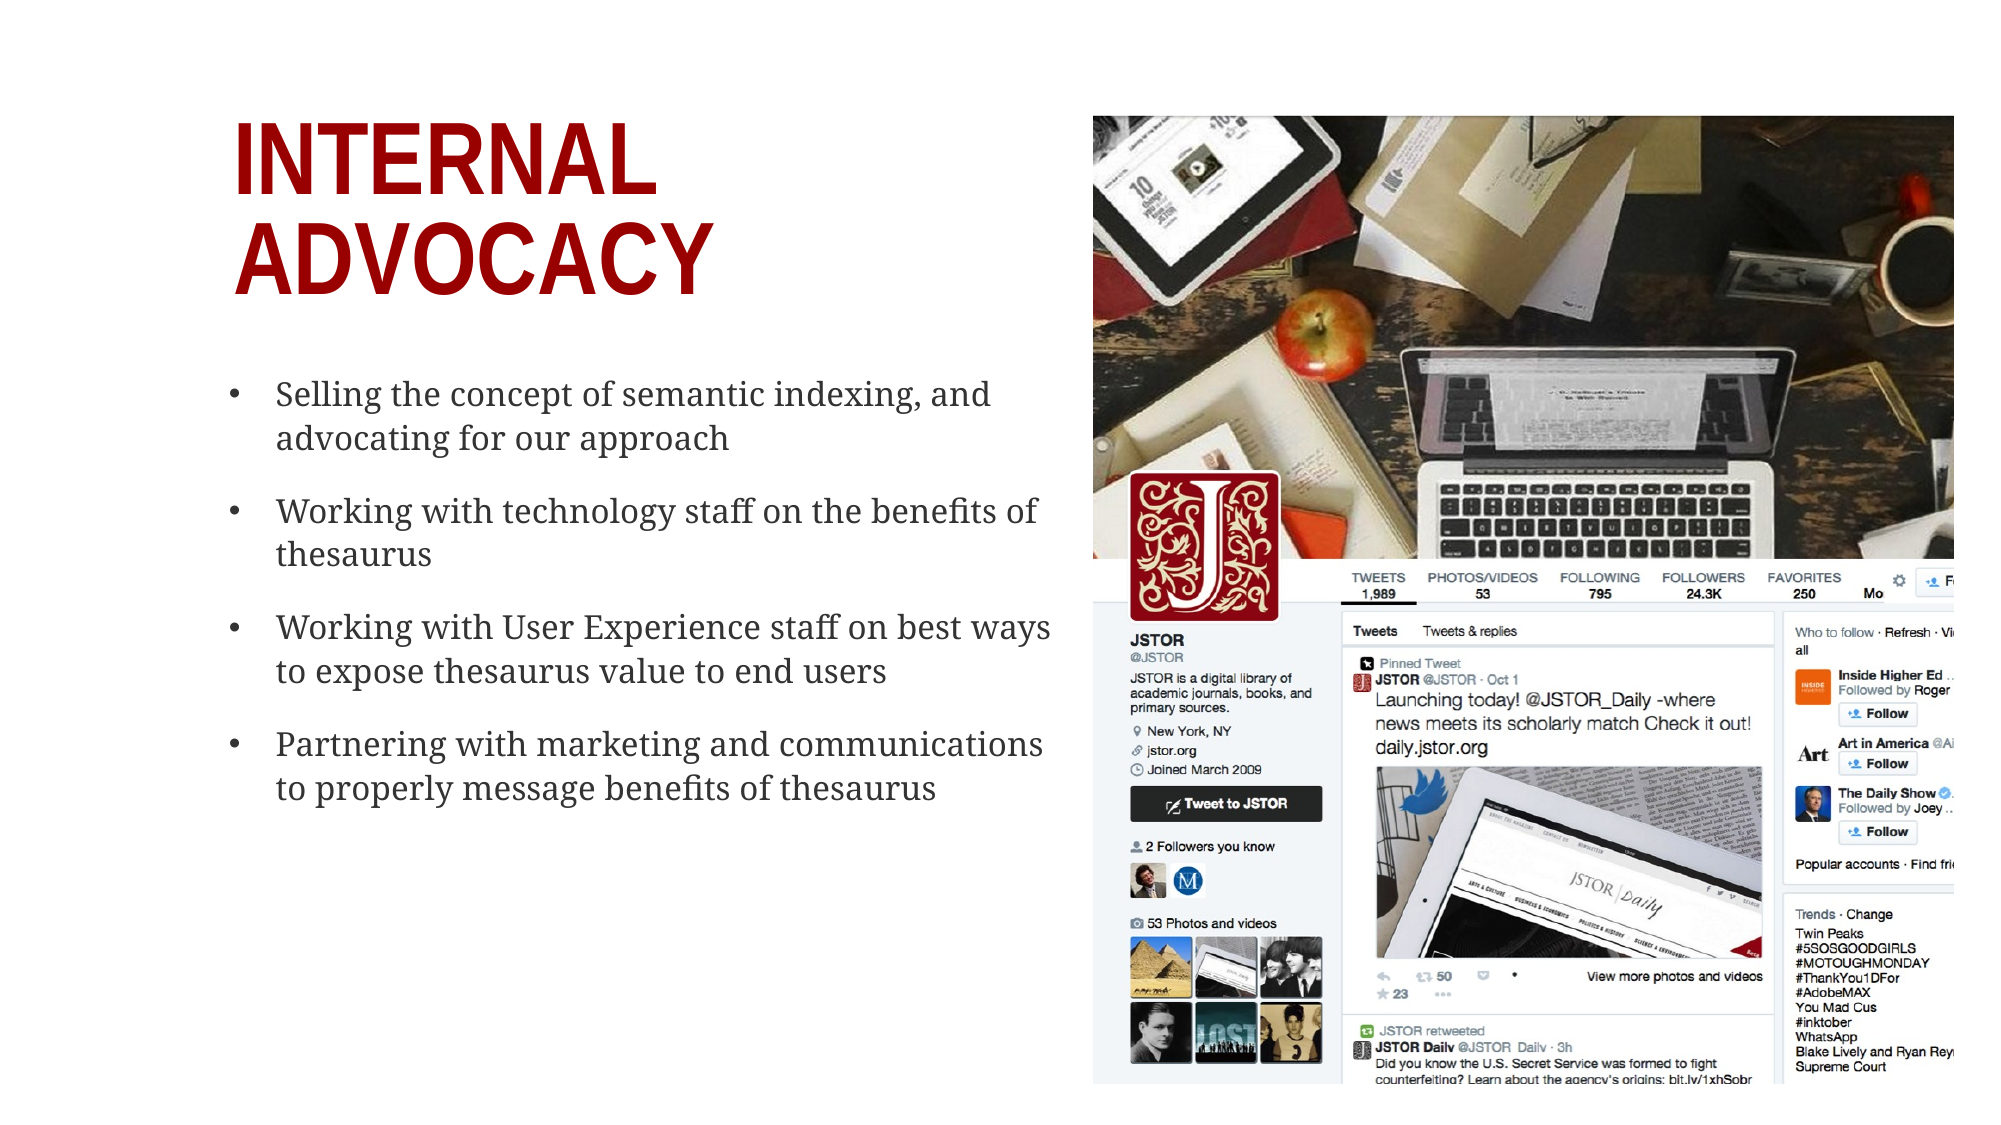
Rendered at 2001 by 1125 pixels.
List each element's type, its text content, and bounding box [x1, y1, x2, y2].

title Internal advocacy [196, 114, 963, 186]
list Selling the concept of semantic indexing, and advocating for our approach Working with technology staff on the benefits of thesaurus Working with User Experience staff on best ways to expose thesaurus value to end users Partnering with marketing and communications to properly message benefits of thesaurus [196, 299, 1060, 1025]
picture [1092, 114, 1955, 1084]
